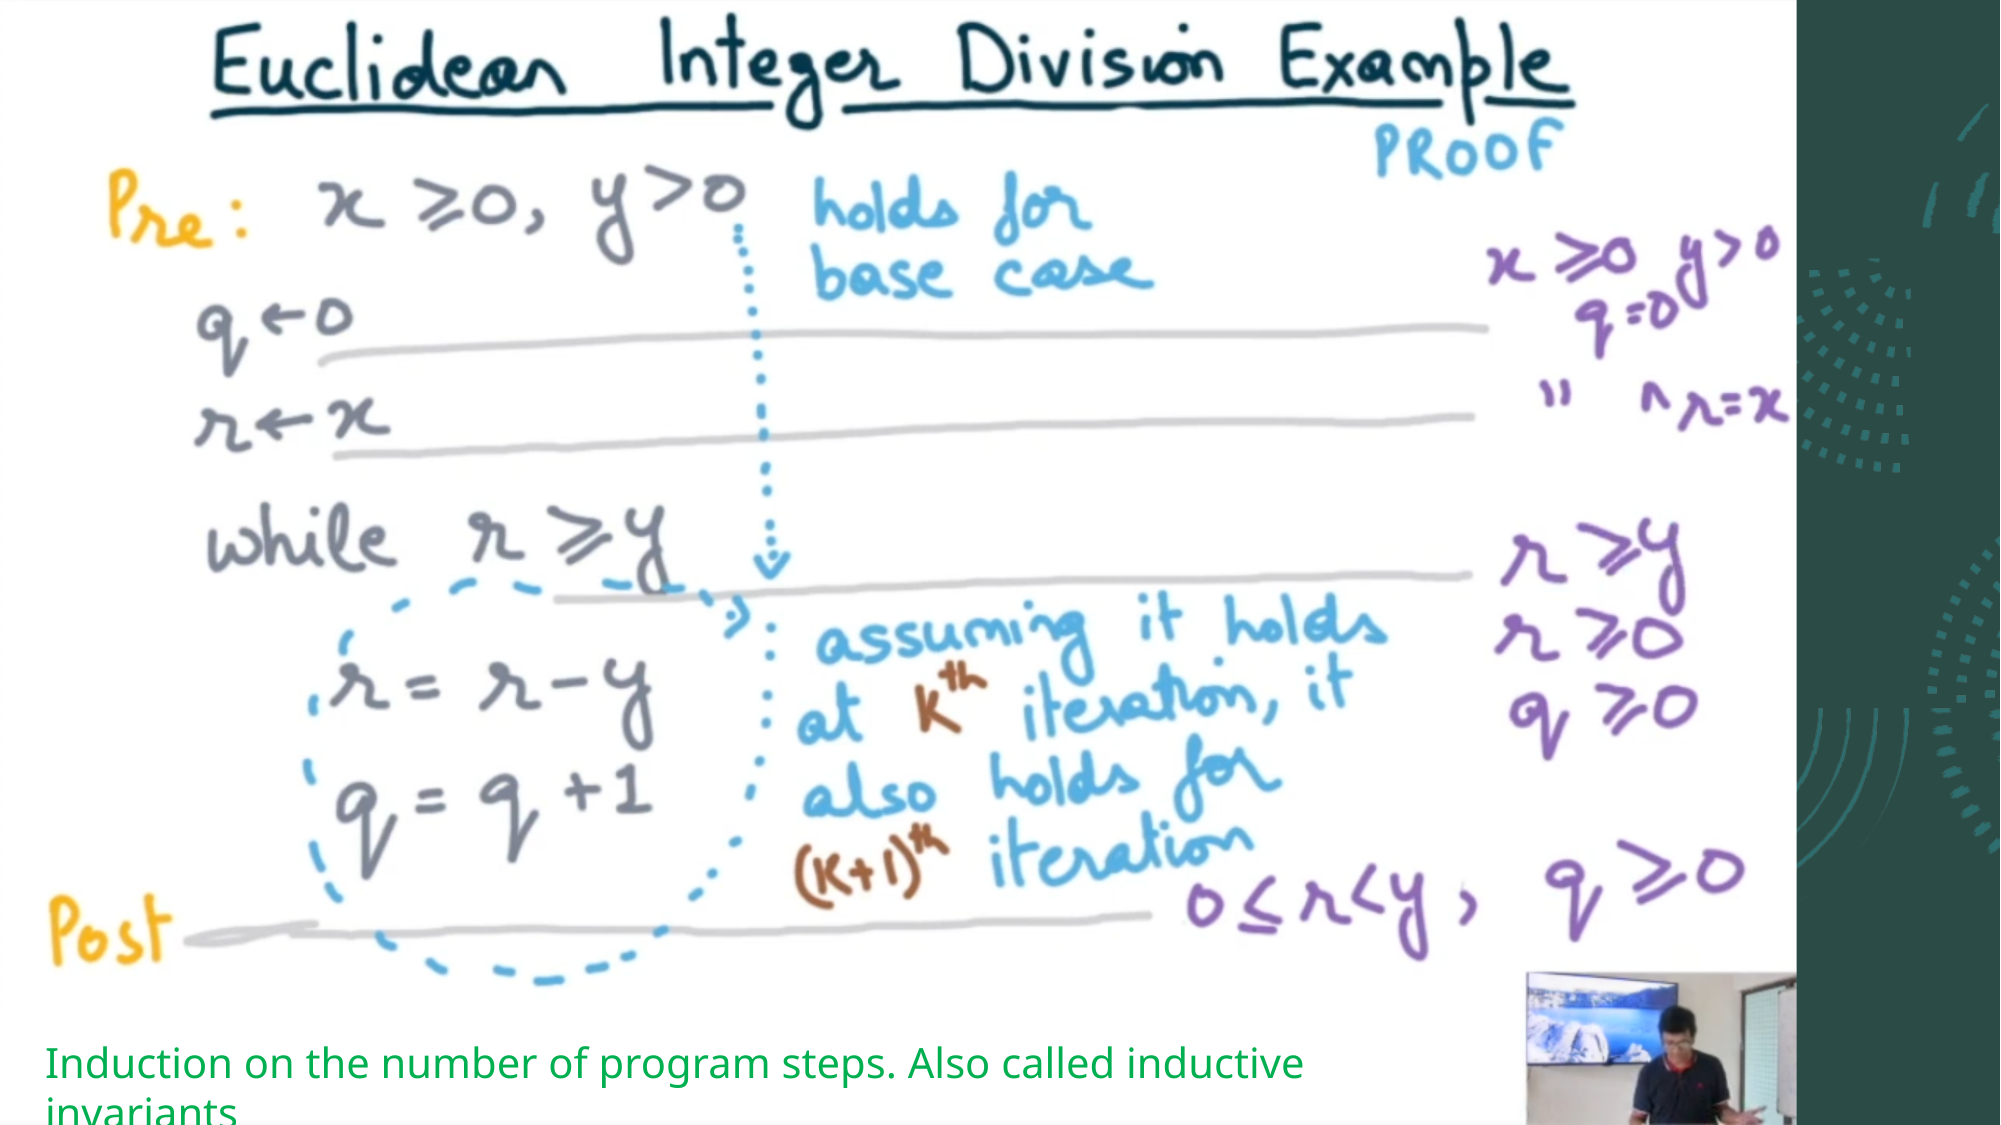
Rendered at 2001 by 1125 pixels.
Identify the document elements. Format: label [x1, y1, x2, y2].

picture [0, 0, 1797, 1125]
text_box [1797, 0, 2000, 1125]
